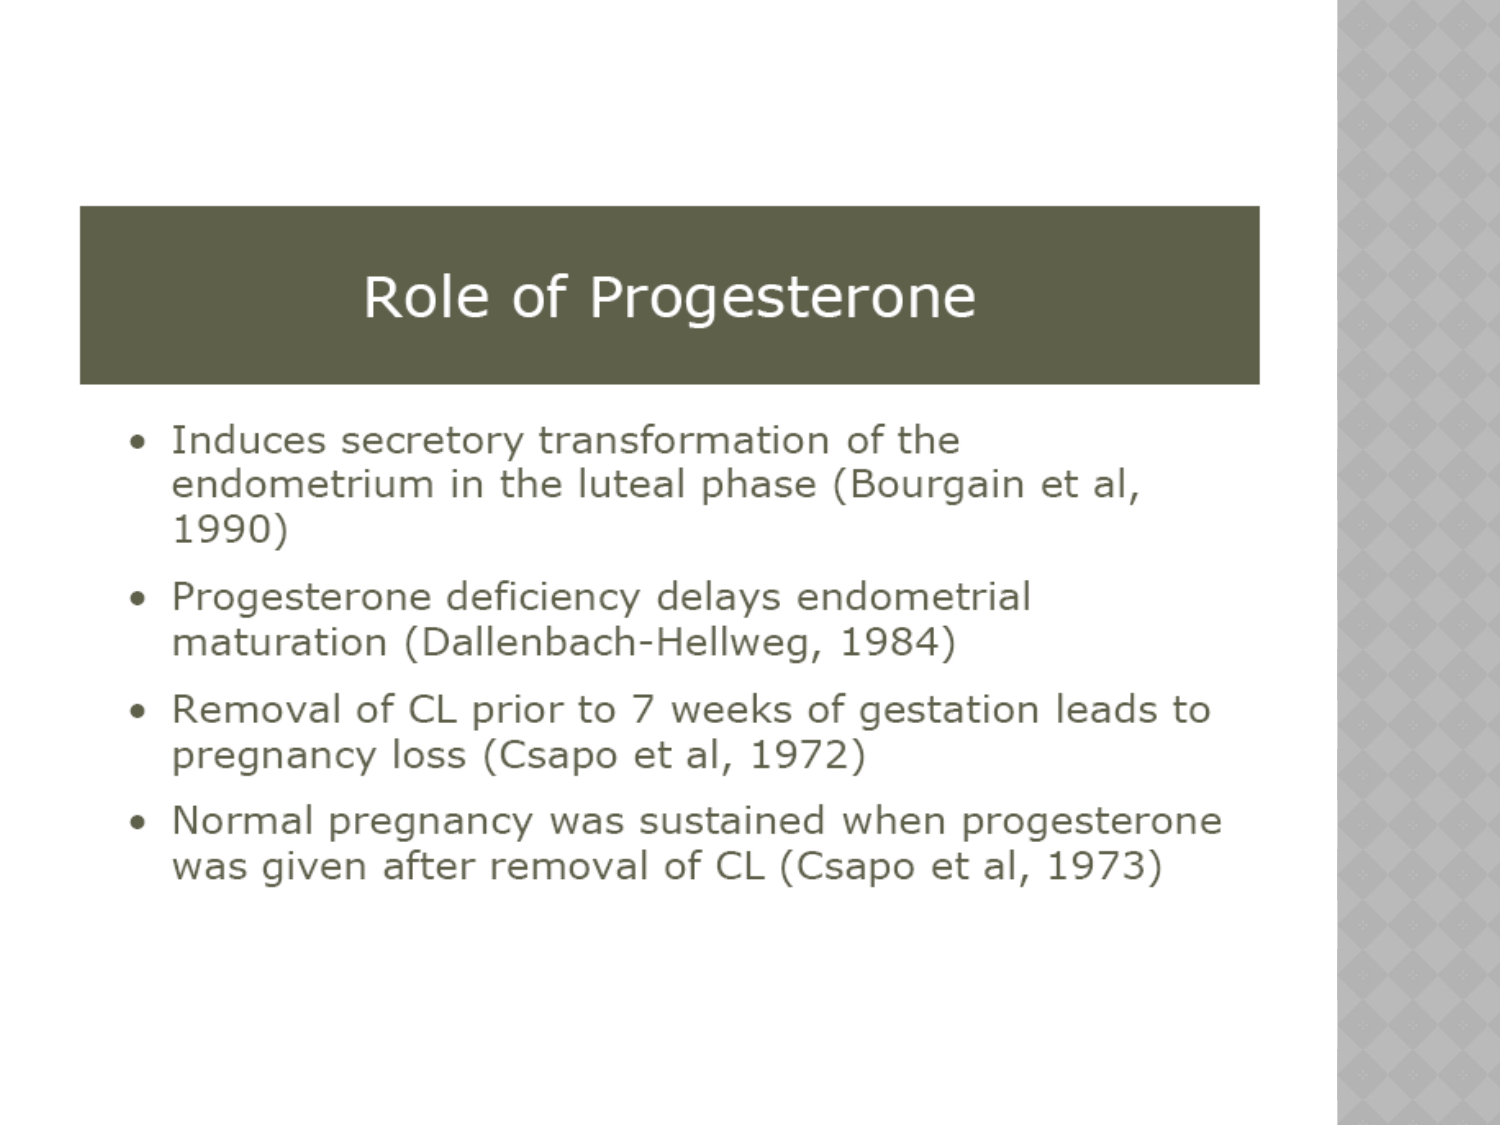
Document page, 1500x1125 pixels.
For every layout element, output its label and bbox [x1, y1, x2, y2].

picture [40, 175, 1306, 950]
